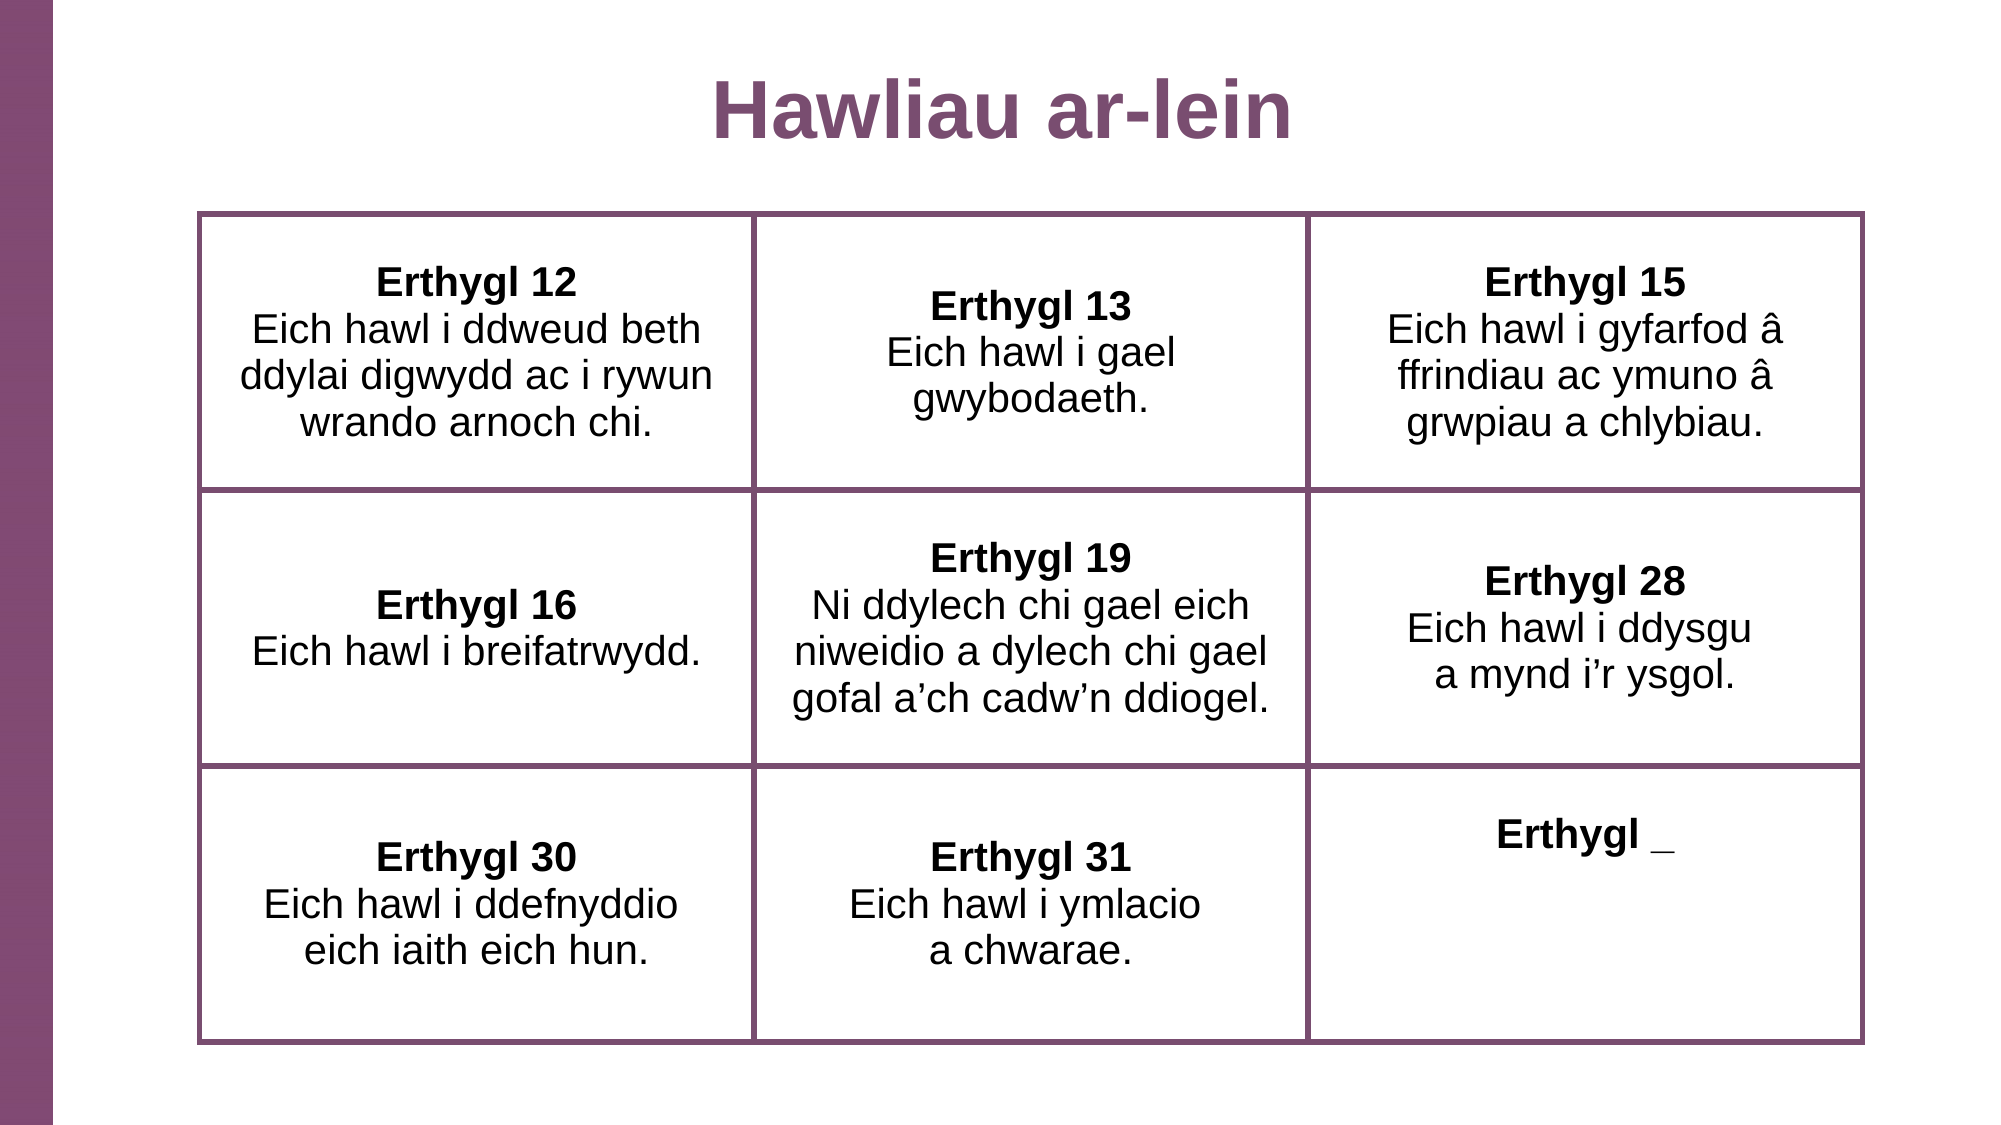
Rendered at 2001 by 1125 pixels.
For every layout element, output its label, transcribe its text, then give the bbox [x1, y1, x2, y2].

title Hawliau ar-lein [137, 59, 1869, 165]
table_header Erthygl 15 Eich hawl i gyfarfod â ffrindiau ac ymuno â grwpiau a chlybiau. [1311, 217, 1860, 487]
table_cell Erthygl 16 Eich hawl i breifatrwydd. [202, 493, 751, 763]
picture [0, 0, 53, 1125]
table_cell Erthygl 28 Eich hawl i ddysgu a mynd i’r ysgol. [1311, 493, 1860, 763]
table_cell Erthygl 30 Eich hawl i ddefnyddio eich iaith eich hun. [202, 769, 751, 1039]
table_cell Erthygl 19 Ni ddylech chi gael eich niweidio a dylech chi gael gofal a’ch cadw’n ddiogel. [757, 493, 1305, 763]
table_cell Erthygl _ [1311, 769, 1860, 1039]
table_cell Erthygl 31 Eich hawl i ymlacio a chwarae. [757, 769, 1305, 1039]
table_header Erthygl 13 Eich hawl i gael gwybodaeth. [757, 217, 1305, 487]
table_header Erthygl 12 Eich hawl i ddweud beth ddylai digwydd ac i rywun wrando arnoch chi. [202, 217, 751, 487]
